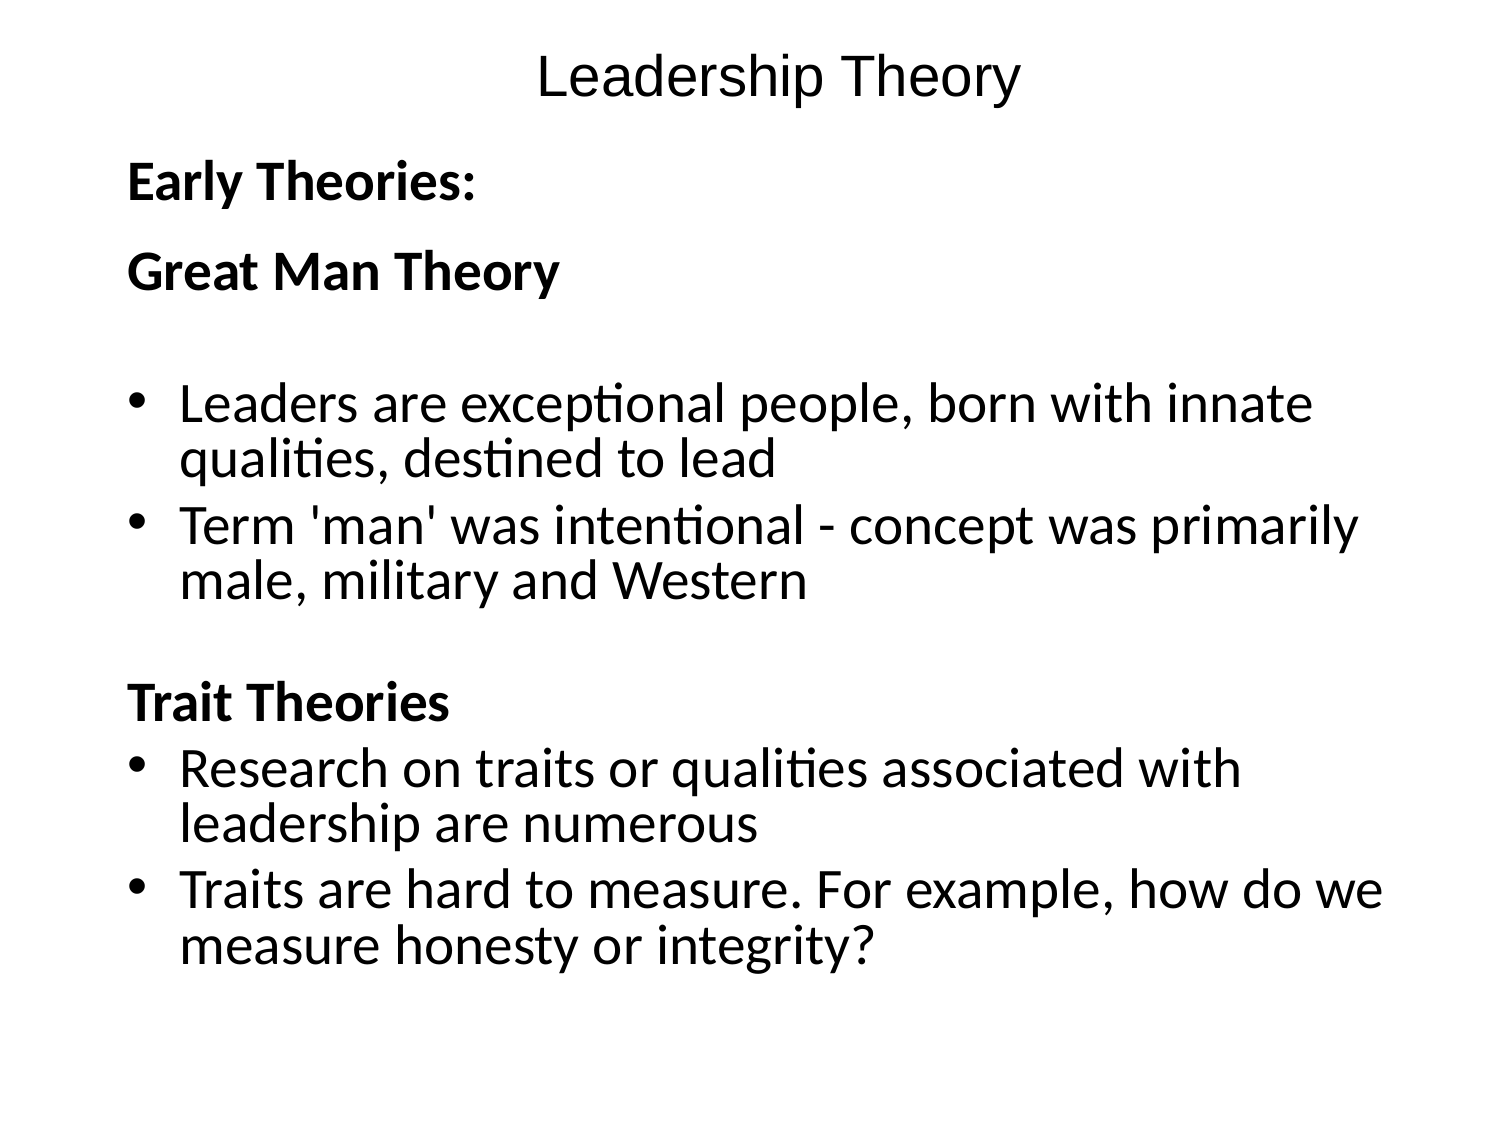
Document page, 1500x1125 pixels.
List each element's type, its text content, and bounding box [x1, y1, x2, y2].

list Early Theories: Great Man Theory Leaders are exceptional people, born with innate qualities, destined to lead Term 'man' was intentional - concept was primarily male, military and Western Trait Theories Research on traits or qualities associated with leadership are numerous Traits are hard to measure. For example, how do we measure honesty or integrity? [112, 149, 1447, 1071]
text_box Leadership Theory [29, 30, 1500, 116]
